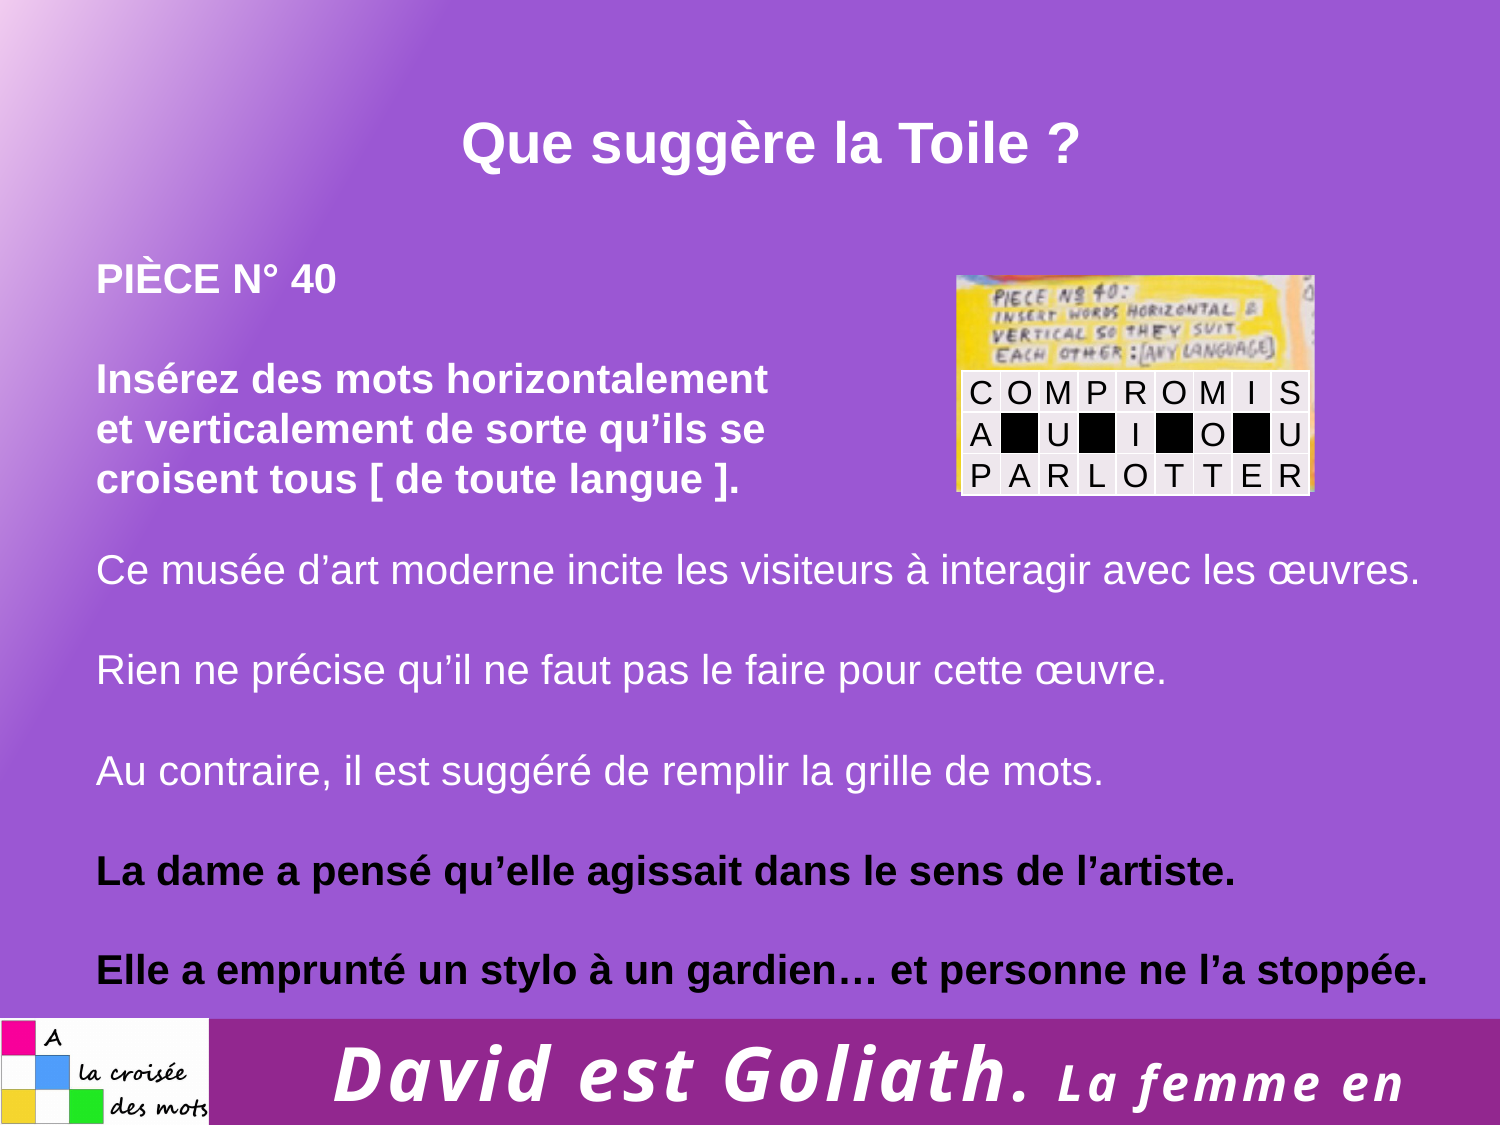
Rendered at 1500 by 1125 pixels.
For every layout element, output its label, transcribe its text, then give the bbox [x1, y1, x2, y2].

text_box Que suggère la Toile ? [446, 98, 1098, 183]
picture [955, 275, 1316, 492]
text_box PIÈCE N° 40 Insérez des mots horizontalement et verticalement de sorte qu’ils se croisent tous [ de toute langue ]. [81, 243, 897, 509]
picture [0, 1018, 208, 1125]
text_box Ce musée d’art moderne incite les visiteurs à interagir avec les œuvres. Rien ne précise qu’il ne faut pas le faire pour cette œuvre. Au contraire, il est suggéré de remplir la grille de mots. La dame a pensé qu’elle agissait dans le sens de l’artiste. Elle a emprunté un stylo à un gardien… et personne ne l’a stoppée. [81, 535, 1463, 1001]
